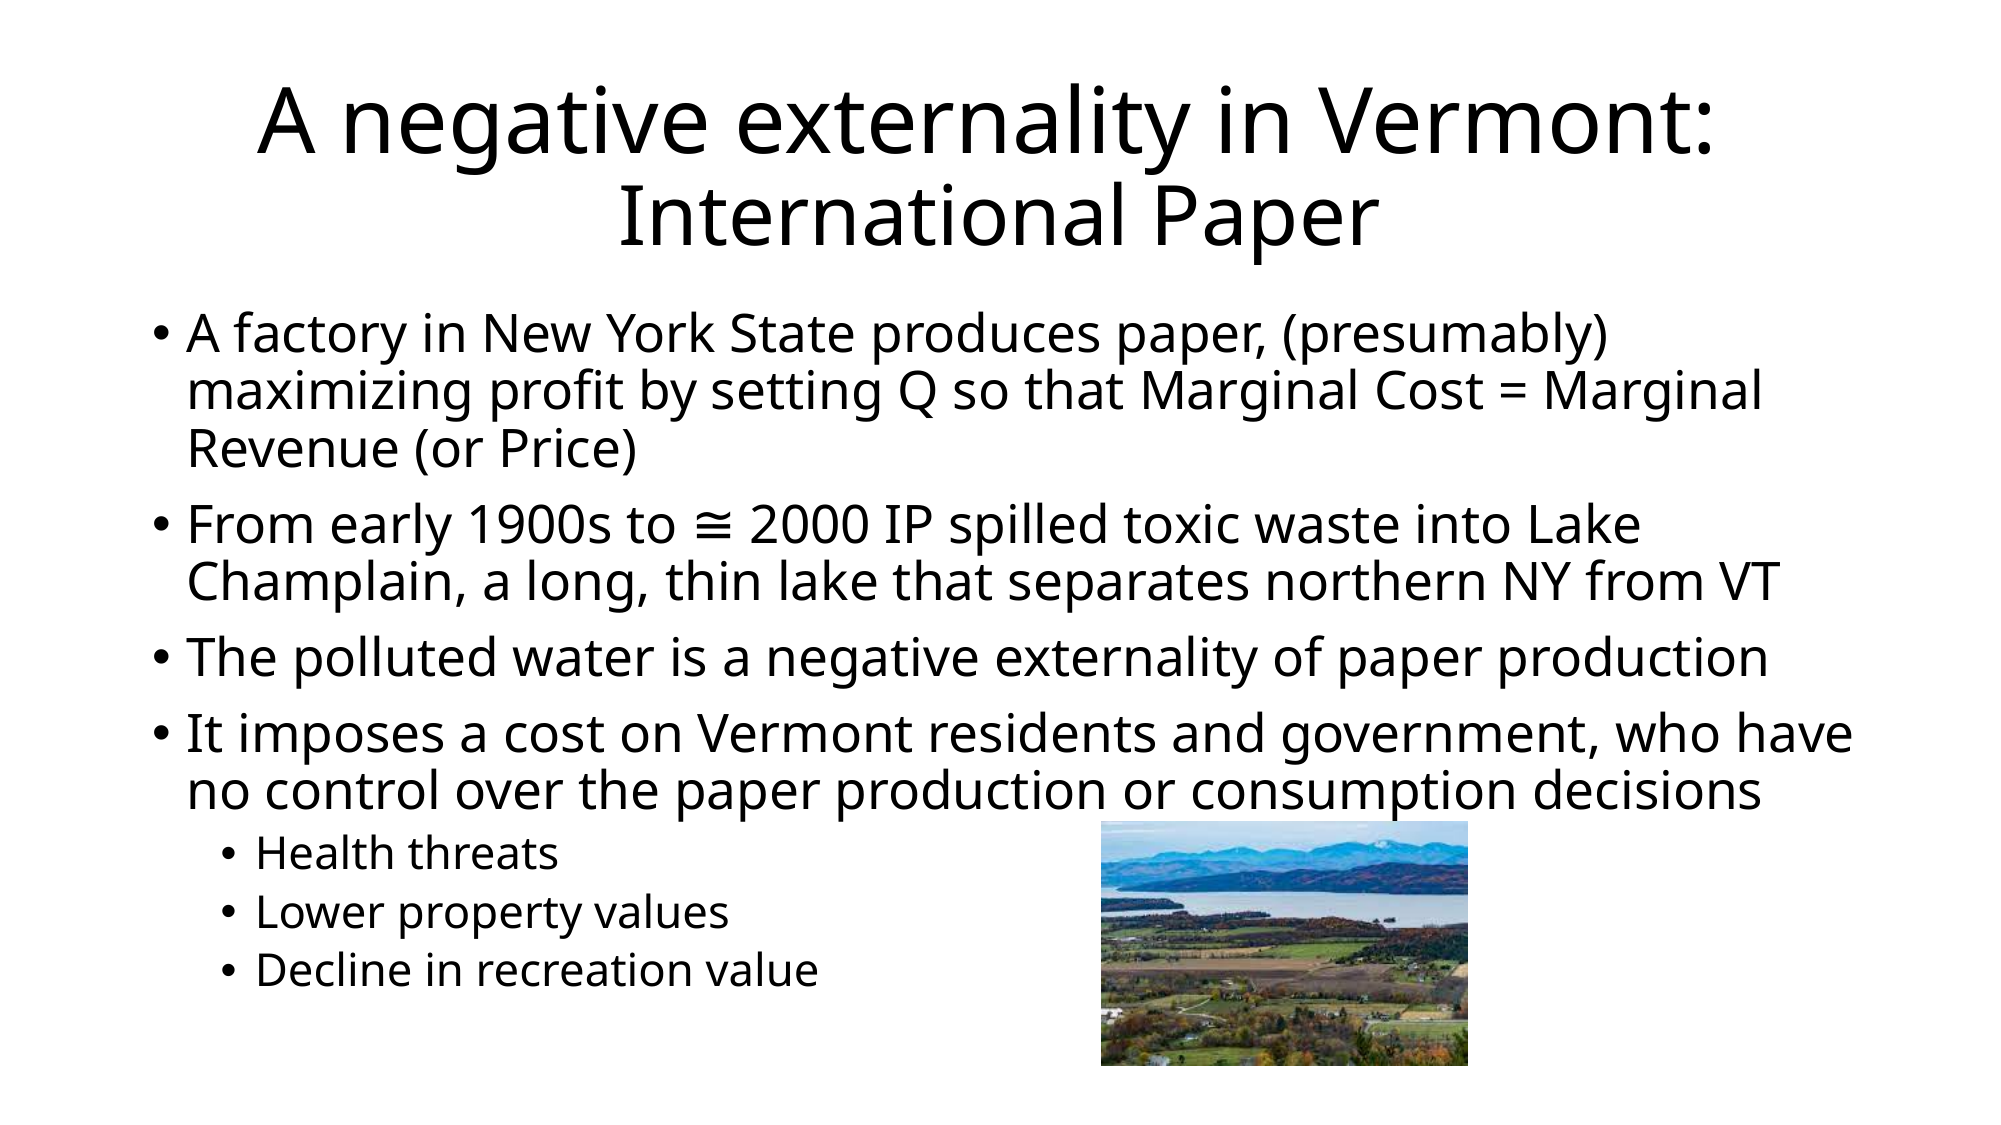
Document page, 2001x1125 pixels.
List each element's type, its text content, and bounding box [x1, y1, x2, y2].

list A factory in New York State produces paper, (presumably) maximizing profit by setting Q so that Marginal Cost = Marginal Revenue (or Price) From early 1900s to ≅ 2000 IP spilled toxic waste into Lake Champlain, a long, thin lake that separates northern NY from VT The polluted water is a negative externality of paper production It imposes a cost on Vermont residents and government, who have no control over the paper production or consumption decisions Health threats Lower property values Decline in recreation value [137, 299, 1883, 1066]
title A negative externality in Vermont: International Paper [137, 59, 1863, 278]
picture [1100, 821, 1468, 1066]
